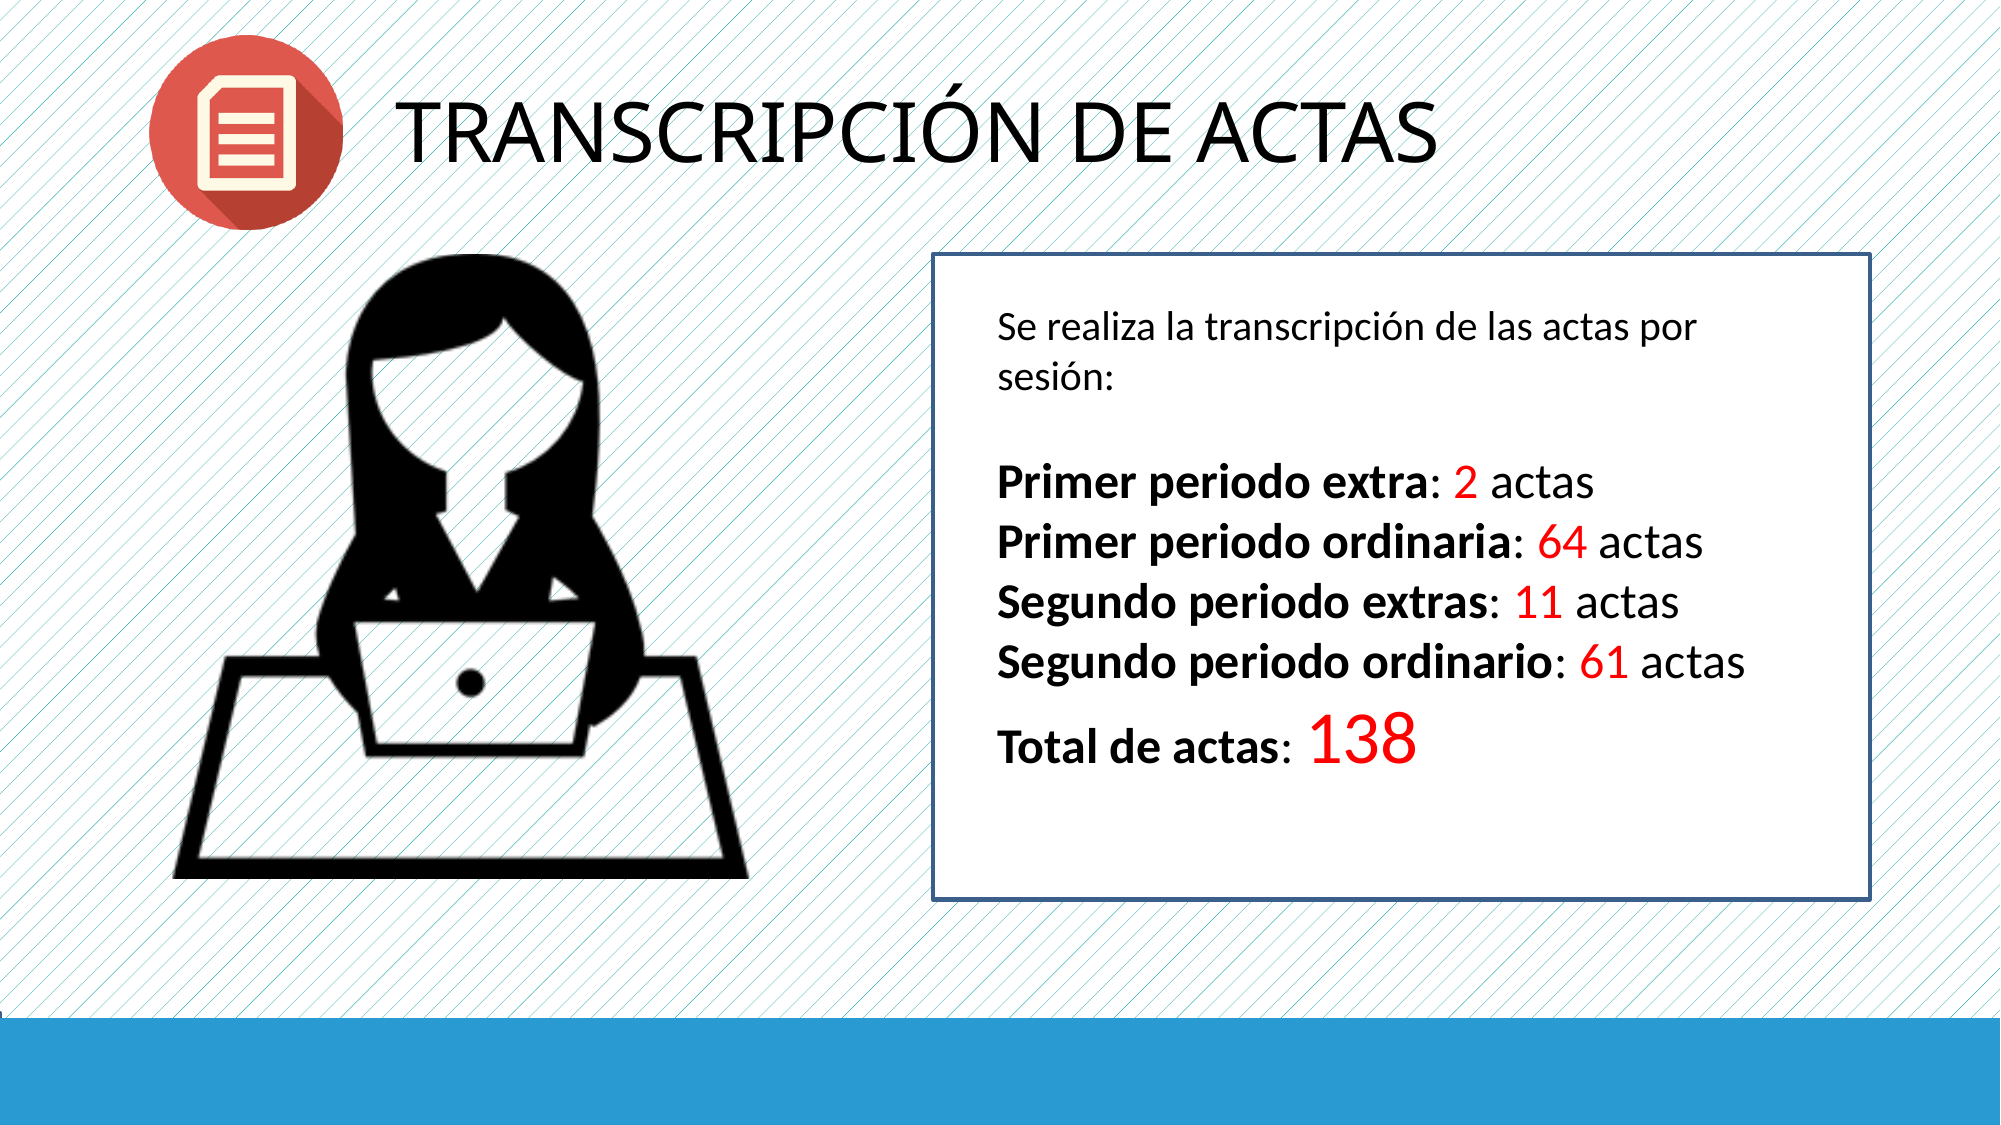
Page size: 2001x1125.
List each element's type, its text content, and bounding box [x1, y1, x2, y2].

text_box Se realiza la transcripción de las actas por sesión: Primer periodo extra: 2 actas Primer periodo ordinaria: 64 actas Segundo periodo extras: 11 actas Segundo periodo ordinario: 61 actas Total de actas: 138 [982, 291, 1821, 837]
text_box TRANSCRIPCIÓN DE ACTAS [380, 71, 1842, 187]
text_box [0, 1018, 2000, 1125]
picture [148, 35, 344, 230]
picture [149, 254, 774, 879]
text_box [931, 252, 1872, 902]
